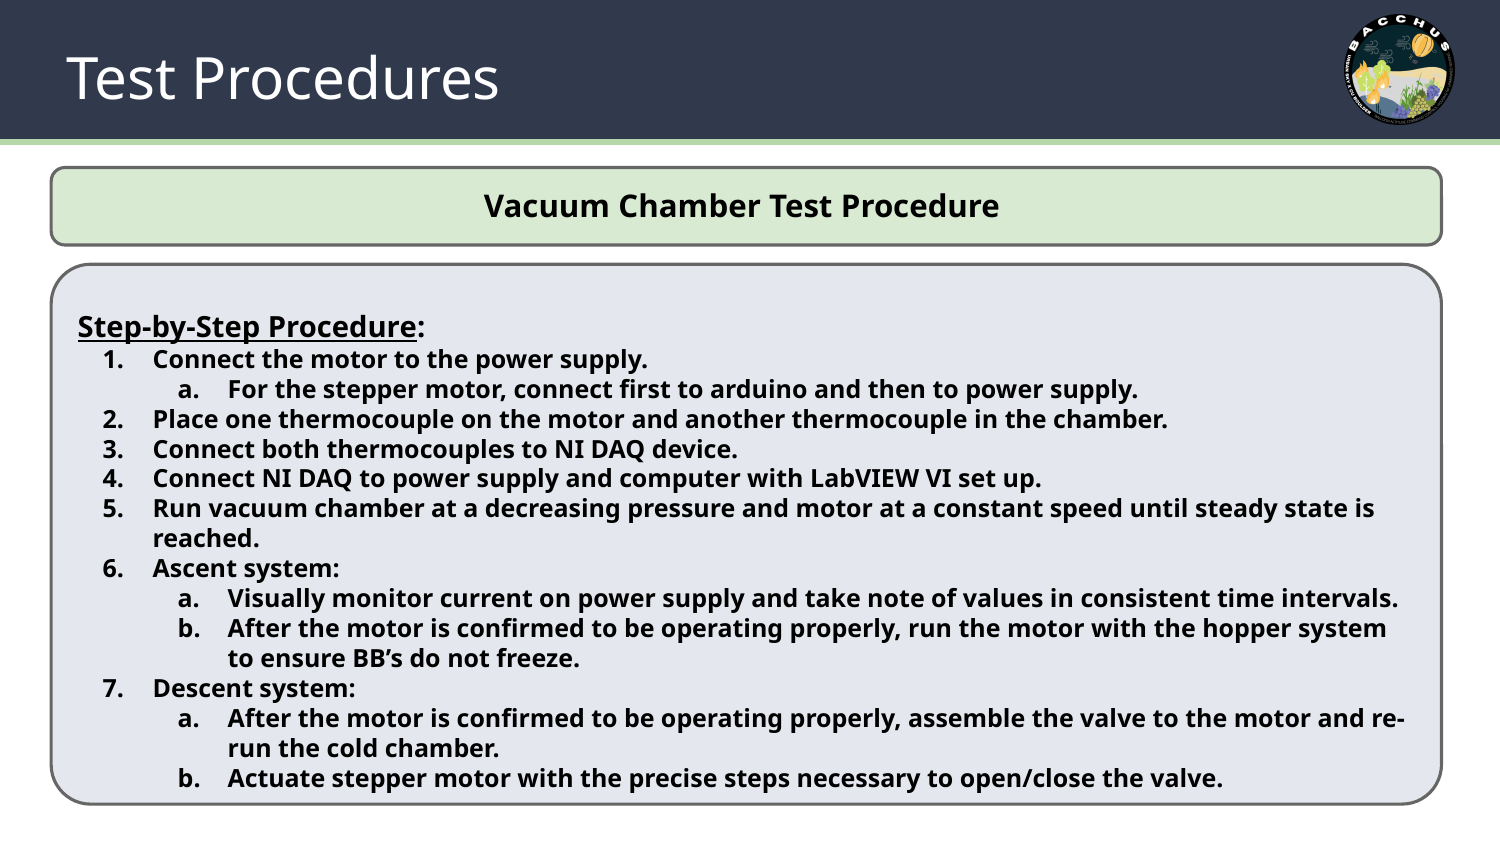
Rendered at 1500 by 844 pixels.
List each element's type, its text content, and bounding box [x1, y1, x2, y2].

text_box Step-by-Step Procedure: Connect the motor to the power supply. For the stepper motor, connect first to arduino and then to power supply. Place one thermocouple on the motor and another thermocouple in the chamber. Connect both thermocouples to NI DAQ device. Connect NI DAQ to power supply and computer with LabVIEW VI set up. Run vacuum chamber at a decreasing pressure and motor at a constant speed until steady state is reached. Ascent system: Visually monitor current on power supply and take note of values in consistent time intervals. After the motor is confirmed to be operating properly, run the motor with the hopper system to ensure BB’s do not freeze. Descent system: After the motor is confirmed to be operating properly, assemble the valve to the motor and re-run the cold chamber. Actuate stepper motor with the precise steps necessary to open/close the valve. [51, 264, 1442, 805]
picture [1344, 14, 1455, 125]
text_box Vacuum Chamber Test Procedure [51, 167, 1442, 246]
title Test Procedures [51, 26, 1449, 129]
